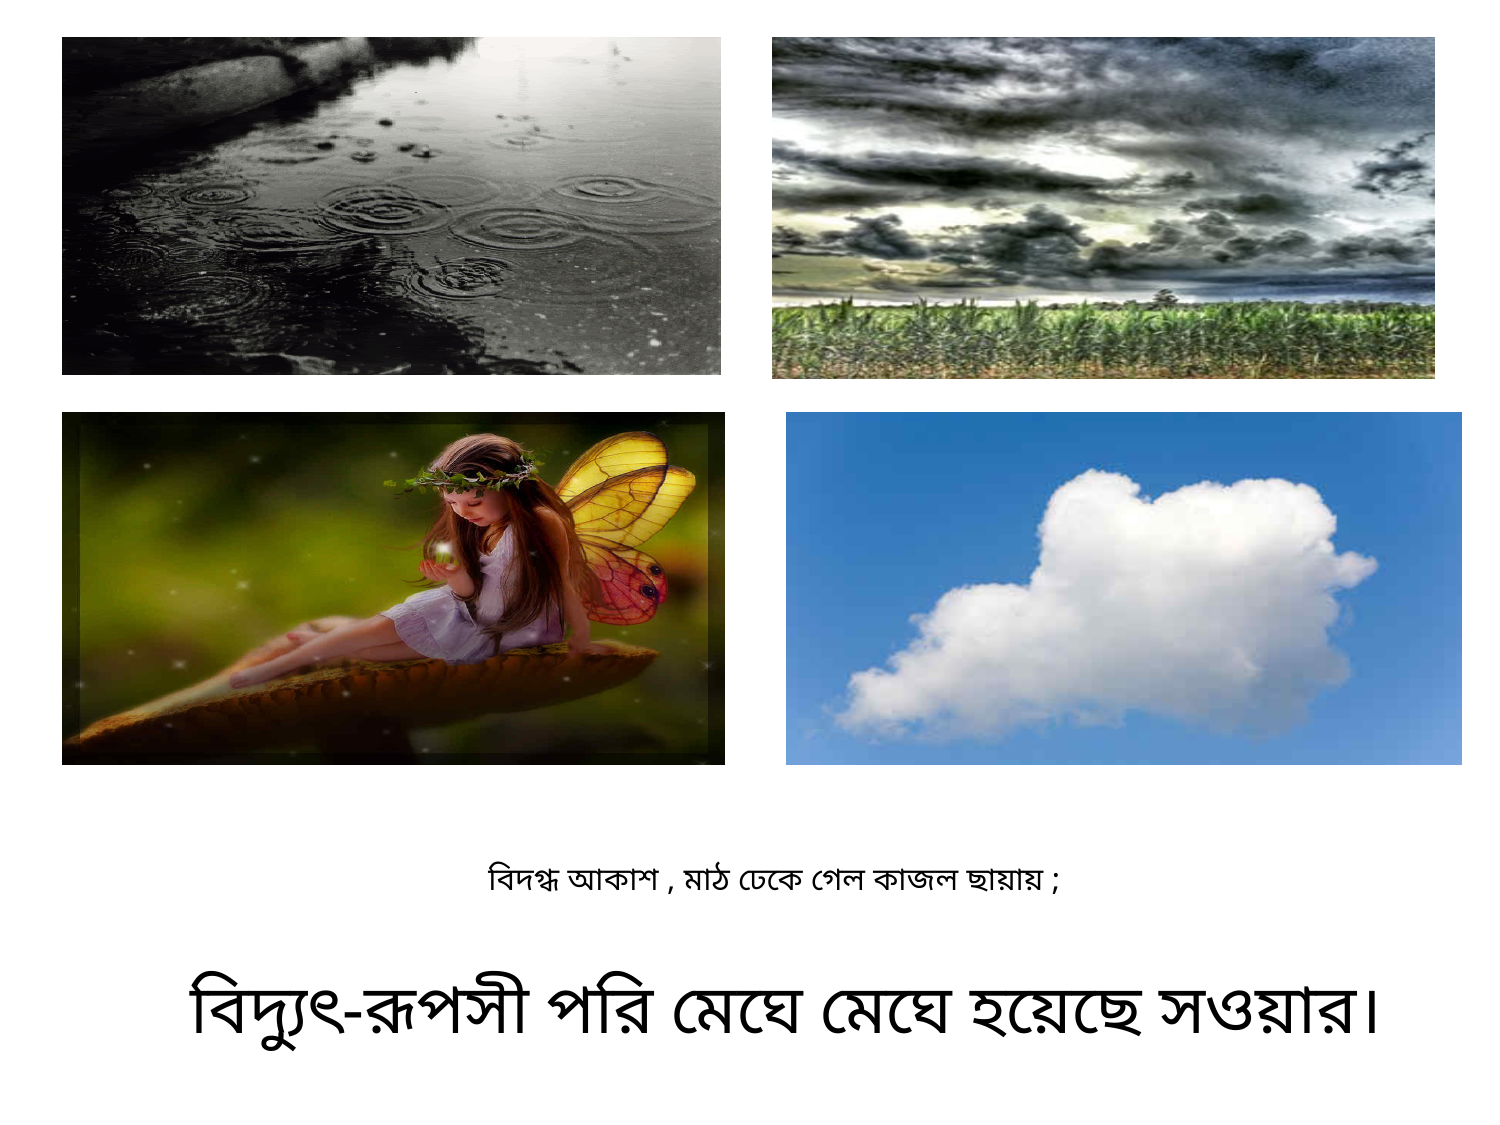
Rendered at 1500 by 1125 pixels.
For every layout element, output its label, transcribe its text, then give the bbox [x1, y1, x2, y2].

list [62, 37, 722, 376]
picture [62, 412, 726, 765]
text_box বিদ্যুৎ-রূপসী পরি মেঘে মেঘে হয়েছে সওয়ার। [111, 937, 1462, 1075]
title বিদগ্ধ আকাশ , মাঠ ঢেকে গেল কাজল ছায়ায় ; [99, 812, 1450, 943]
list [772, 37, 1436, 379]
picture [786, 412, 1462, 765]
